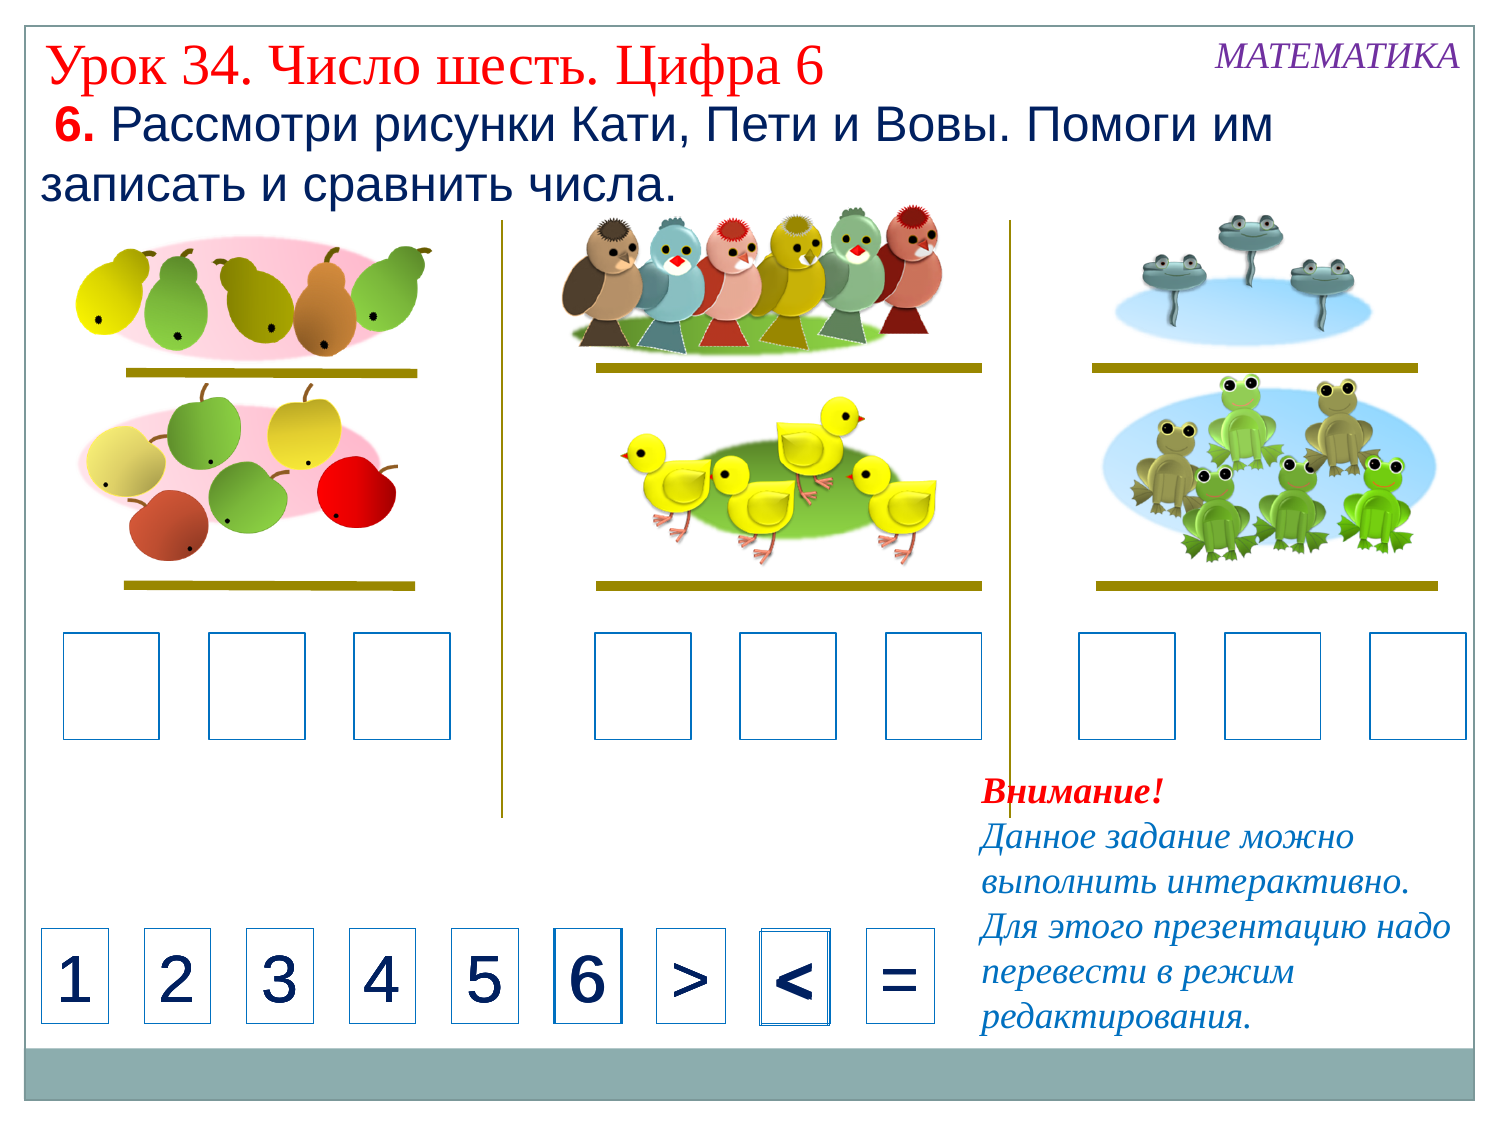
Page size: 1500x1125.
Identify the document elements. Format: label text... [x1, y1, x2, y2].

text_box [63, 632, 160, 740]
text_box [594, 632, 692, 740]
text_box 5 [451, 928, 519, 1024]
text_box 1 [41, 928, 109, 1024]
text_box 2 [144, 928, 211, 1024]
picture [1109, 209, 1377, 350]
text_box 4 [349, 928, 416, 1024]
text_box МАТЕМАТИКА [1200, 23, 1476, 84]
text_box [1078, 632, 1176, 740]
text_box [739, 632, 837, 740]
text_box [1369, 632, 1467, 740]
text_box 6. Рассмотри рисунки Кати, Пети и Вовы. Помоги им записать и сравнить числа. [25, 83, 1483, 219]
text_box < [761, 928, 831, 1024]
text_box [208, 632, 306, 740]
picture [60, 219, 435, 373]
text_box > [656, 928, 726, 1024]
text_box Внимание! Данное задание можно выполнить интерактивно. Для этого презентацию надо перевести в режим редактирования. [966, 758, 1500, 1044]
picture [1098, 370, 1439, 563]
text_box 6 [555, 928, 623, 1024]
text_box [353, 632, 451, 740]
picture [619, 394, 940, 570]
text_box 3 [246, 928, 314, 1024]
picture [75, 383, 408, 563]
text_box [1224, 632, 1321, 740]
text_box [885, 632, 982, 740]
text_box = [866, 928, 935, 1024]
text_box < [759, 931, 828, 1026]
text_box Урок 34. Число шесть. Цифра 6 [29, 19, 939, 104]
picture [560, 204, 945, 360]
